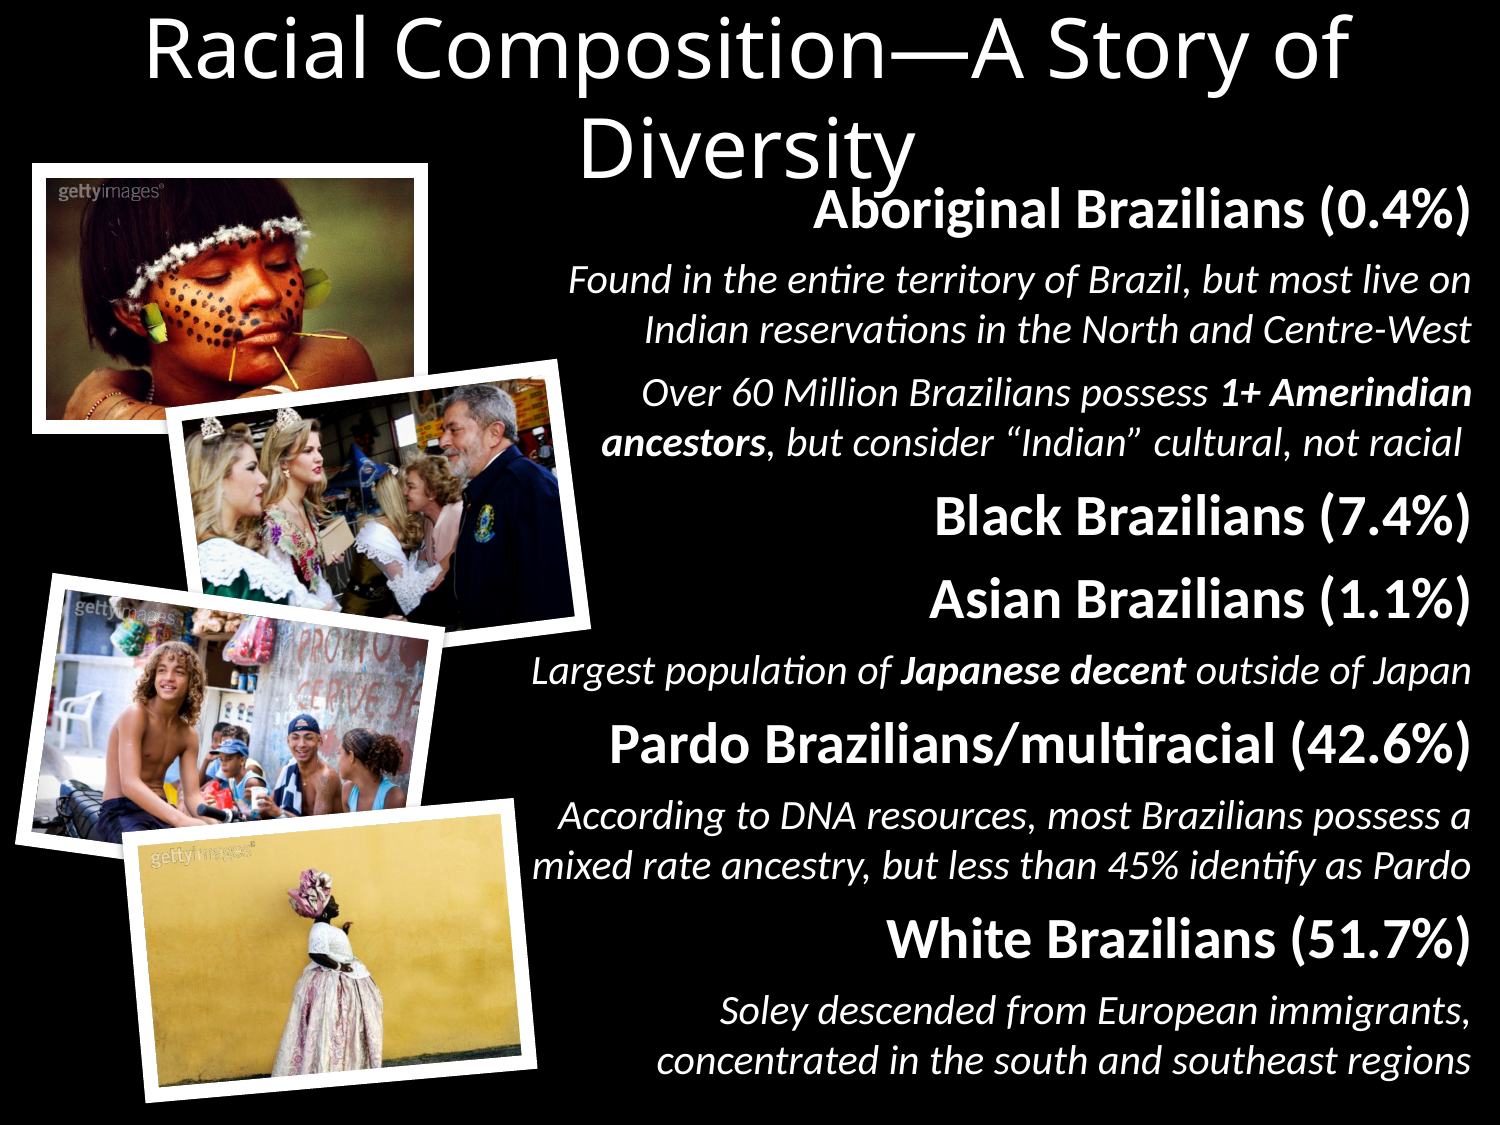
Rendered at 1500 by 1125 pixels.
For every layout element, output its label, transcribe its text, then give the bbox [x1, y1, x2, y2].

title Racial Composition—A Story of Diversity [31, 1, 1463, 189]
text_box Aboriginal Brazilians (0.4%) Found in the entire territory of Brazil, but most live on Indian reservations in the North and Centre-West Over 60 Million Brazilians possess 1+ Amerindian ancestors, but consider “Indian” cultural, not racial Black Brazilians (7.4%) Asian Brazilians (1.1%) Largest population of Japanese decent outside of Japan Pardo Brazilians/multiracial (42.6%) According to DNA resources, most Brazilians possess a mixed rate ancestry, but less than 45% identify as Pardo White Brazilians (51.7%) Soley descended from European immigrants, concentrated in the south and southeast regions [457, 162, 1488, 1090]
picture [32, 177, 562, 1087]
